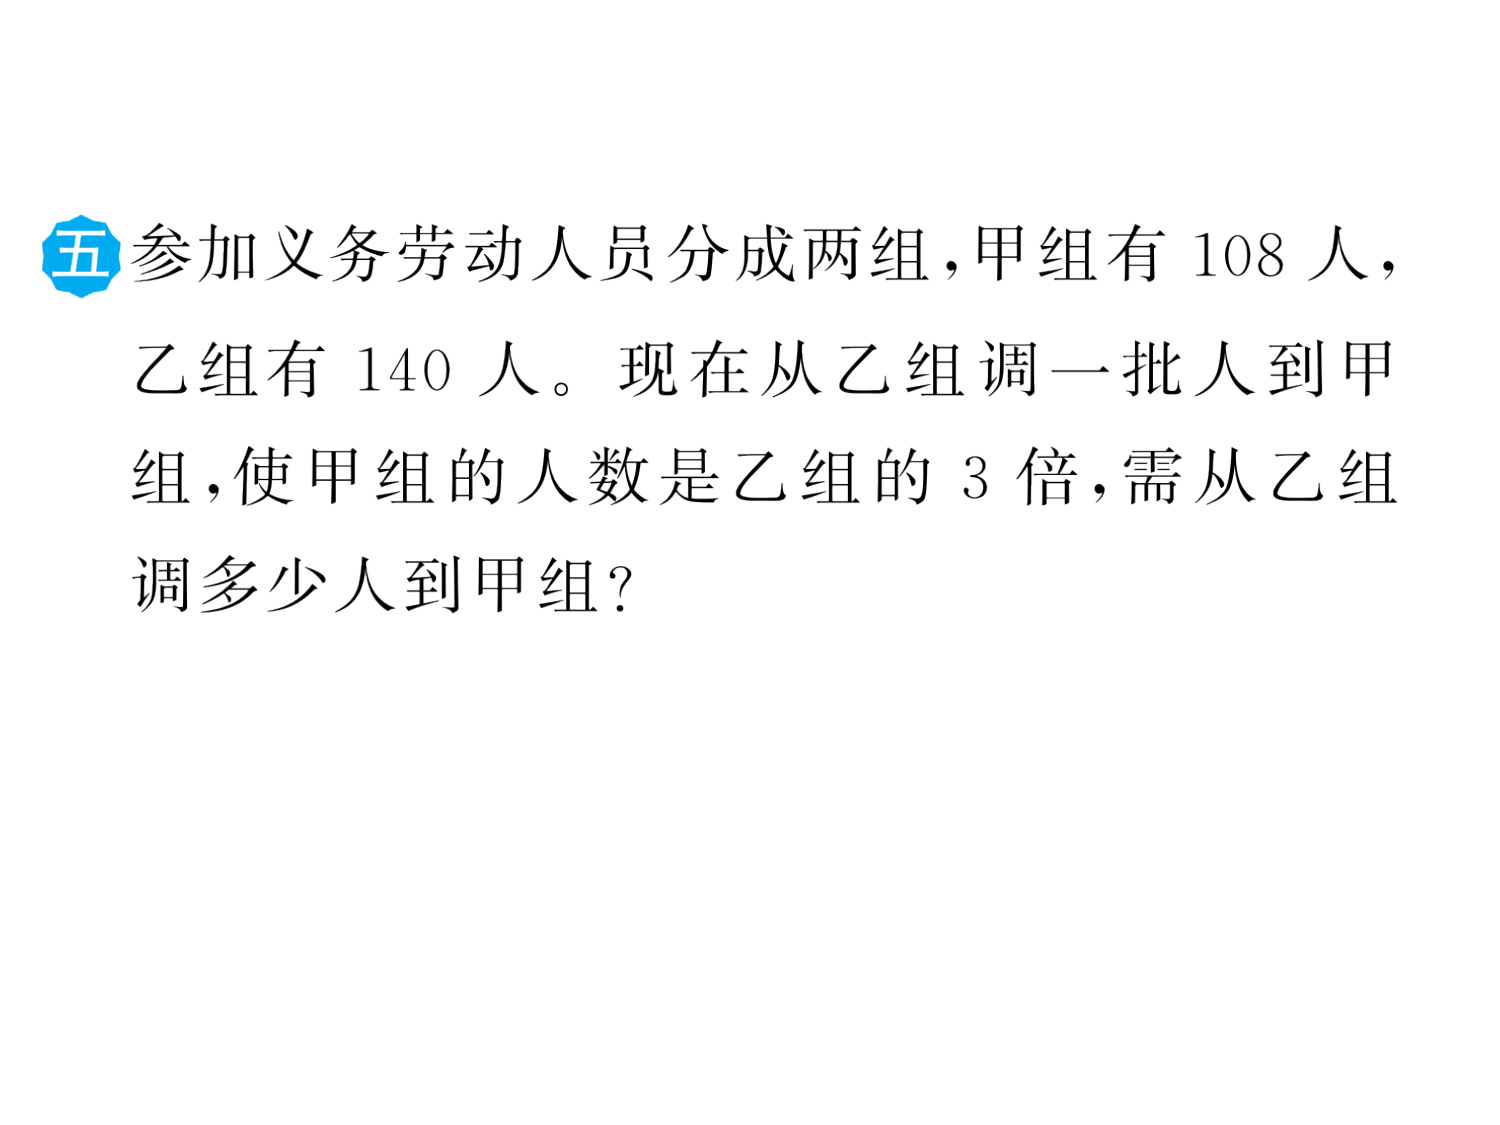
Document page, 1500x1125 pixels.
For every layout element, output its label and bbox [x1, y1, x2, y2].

picture [35, 177, 1453, 1076]
